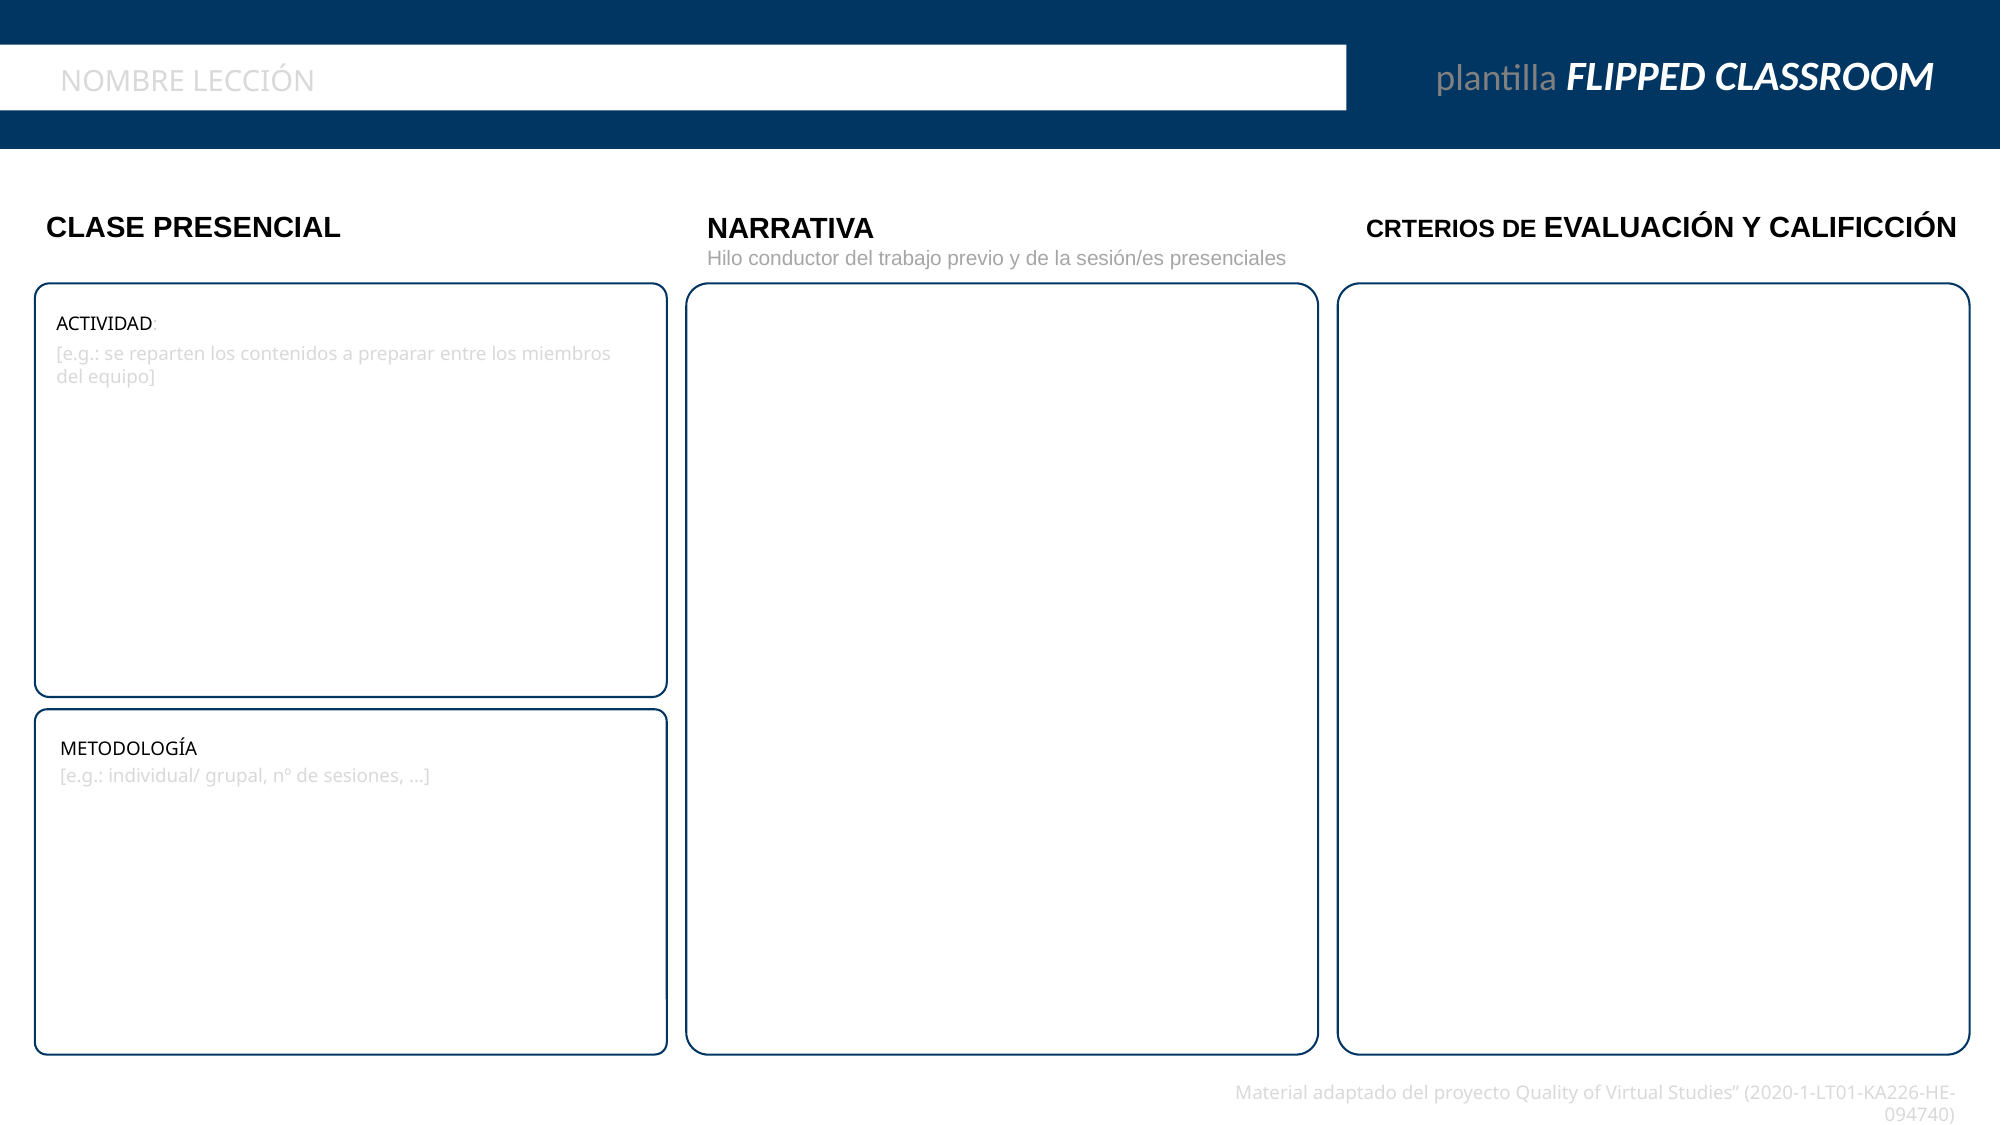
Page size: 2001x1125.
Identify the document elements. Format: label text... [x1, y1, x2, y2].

text_box NOMBRE LECCIÓN [45, 54, 595, 105]
text_box [0, 44, 1347, 111]
text_box NARRATIVA Hilo conductor del trabajo previo y de la sesión/es presenciales [692, 202, 1307, 288]
text_box CLASE PRESENCIAL [31, 200, 642, 251]
text_box [33, 708, 668, 1056]
text_box [0, 0, 2000, 149]
text_box [33, 282, 668, 699]
text_box plantilla FLIPPED CLASSROOM [1262, 41, 1959, 107]
text_box [1336, 282, 1971, 1056]
text_box Material adaptado del proyecto Quality of Virtual Studies” (2020-1-LT01-KA226-HE-094740) [1161, 1073, 1970, 1125]
text_box [685, 282, 1320, 1056]
text_box CRTERIOS DE EVALUACIÓN Y CALIFICCIÓN [1336, 200, 1987, 251]
